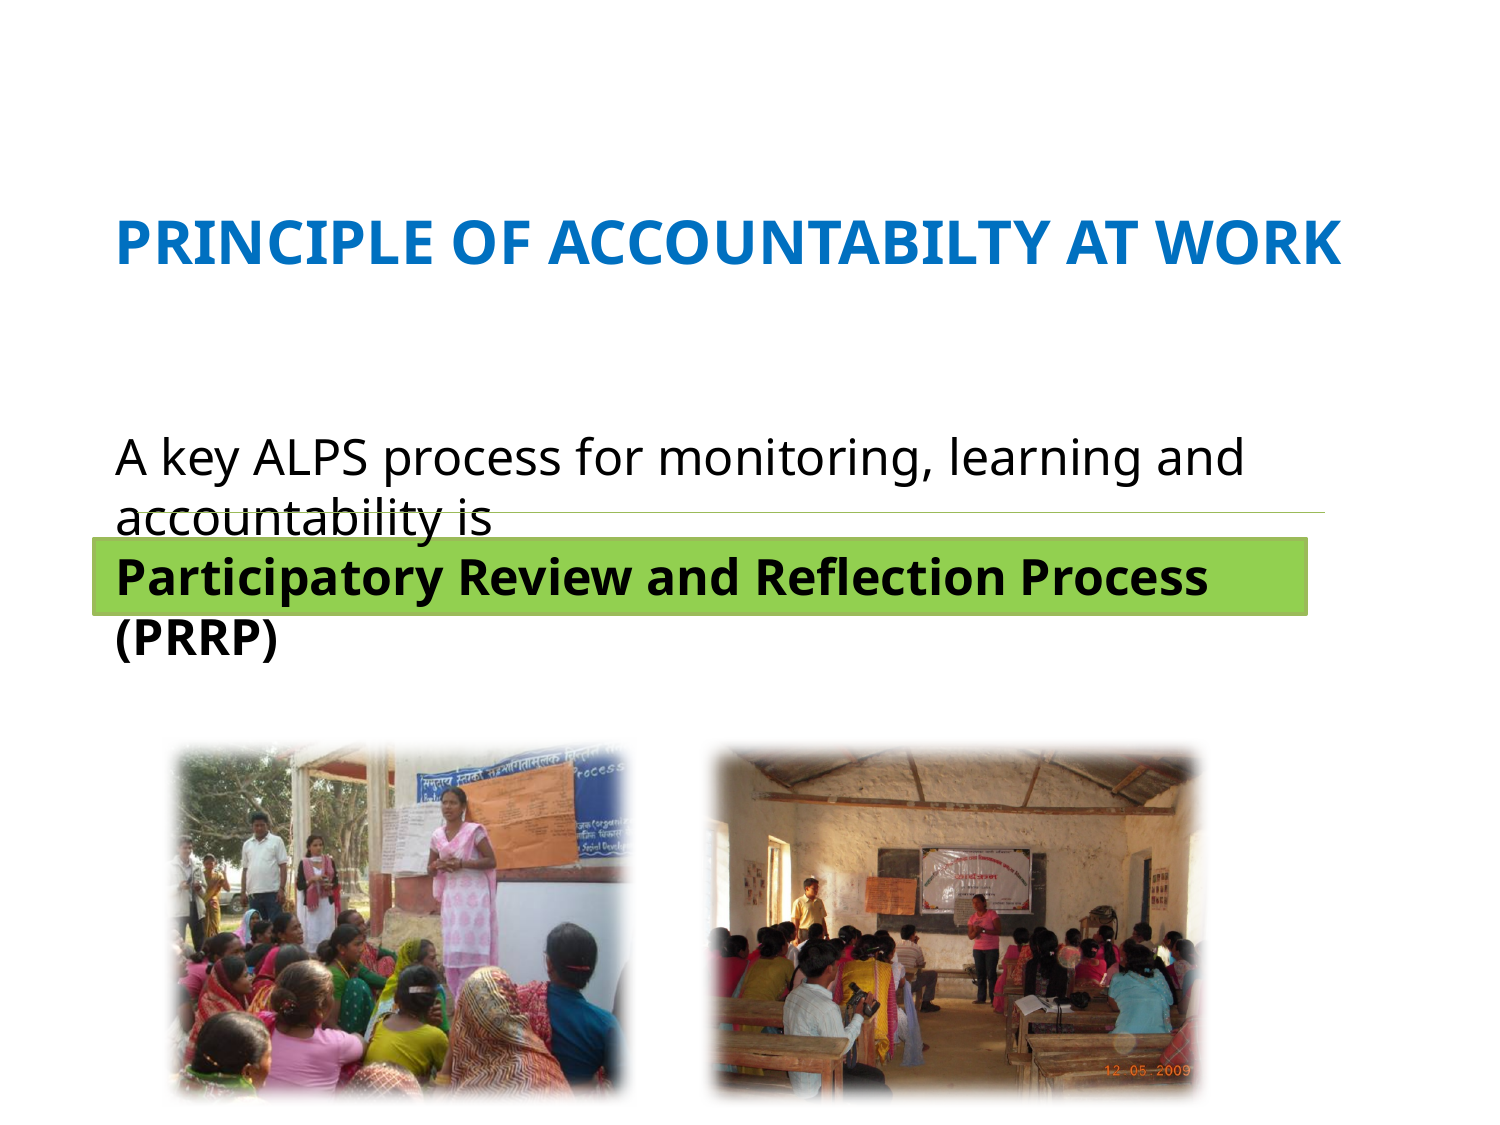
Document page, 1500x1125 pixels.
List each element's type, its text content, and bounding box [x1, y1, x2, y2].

picture [162, 737, 638, 1108]
title PRINCIPLE OF ACCOUNTABILTY AT WORK [99, 187, 1450, 293]
text_box A key ALPS process for monitoring, learning and accountability is Participatory Review and Reflection Process (PRRP) [101, 417, 1339, 673]
picture [699, 737, 1212, 1109]
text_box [93, 538, 1307, 627]
